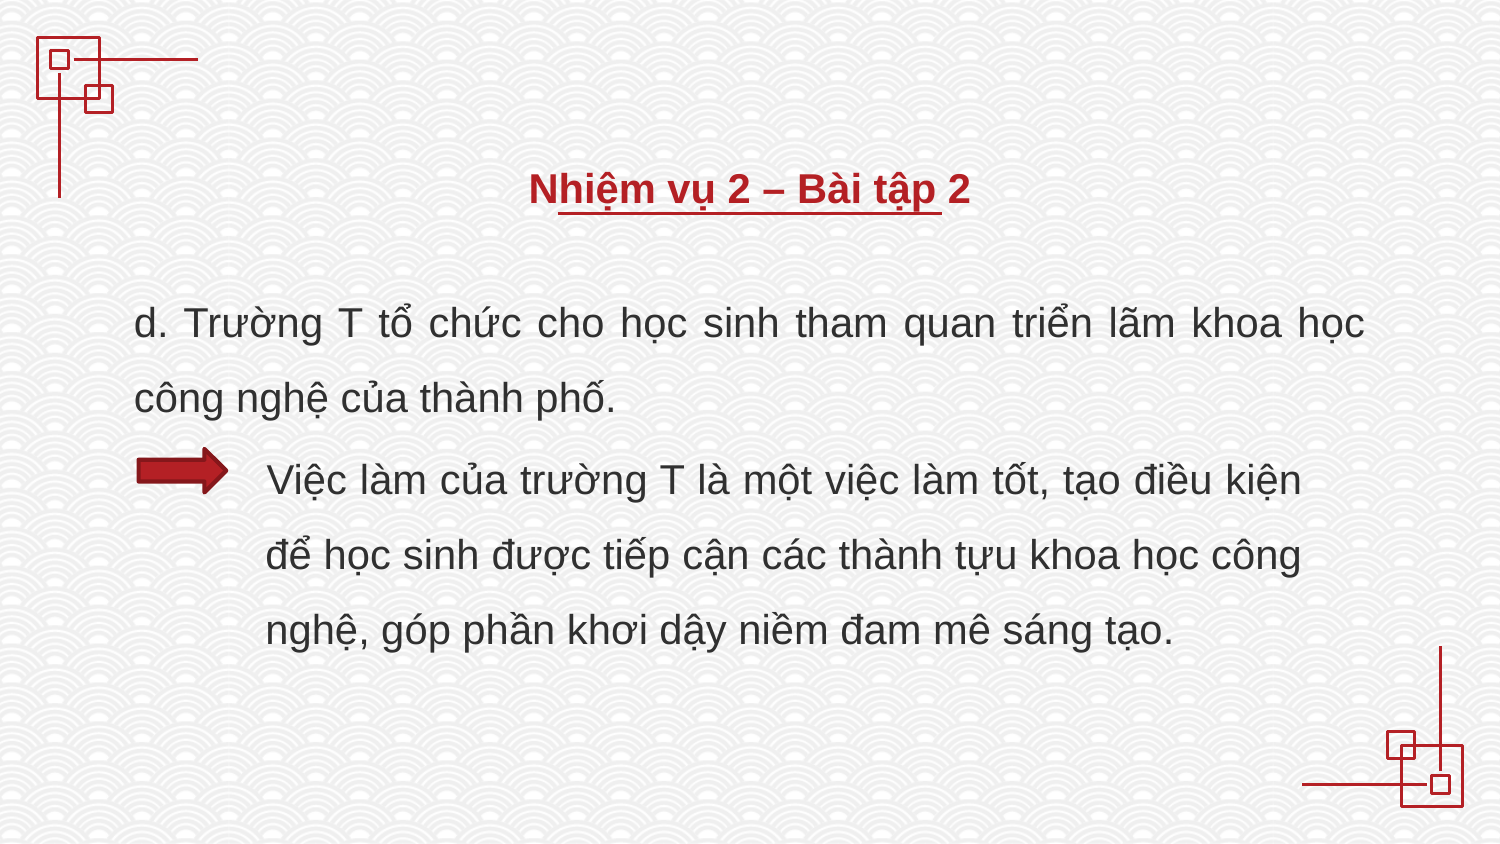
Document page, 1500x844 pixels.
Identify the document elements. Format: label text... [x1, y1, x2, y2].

text_box Việc làm của trường T là một việc làm tốt, tạo điều kiện để học sinh được tiếp cận các thành tựu khoa học công nghệ, góp phần khơi dậy niềm đam mê sáng tạo. [250, 420, 1318, 661]
text_box Nhiệm vụ 2 – Bài tập 2 [182, 129, 1318, 220]
text_box [136, 446, 229, 495]
picture [0, 0, 1500, 844]
text_box d. Trường T tổ chức cho học sinh tham quan triển lãm khoa học công nghệ của thành phố. [119, 263, 1381, 428]
